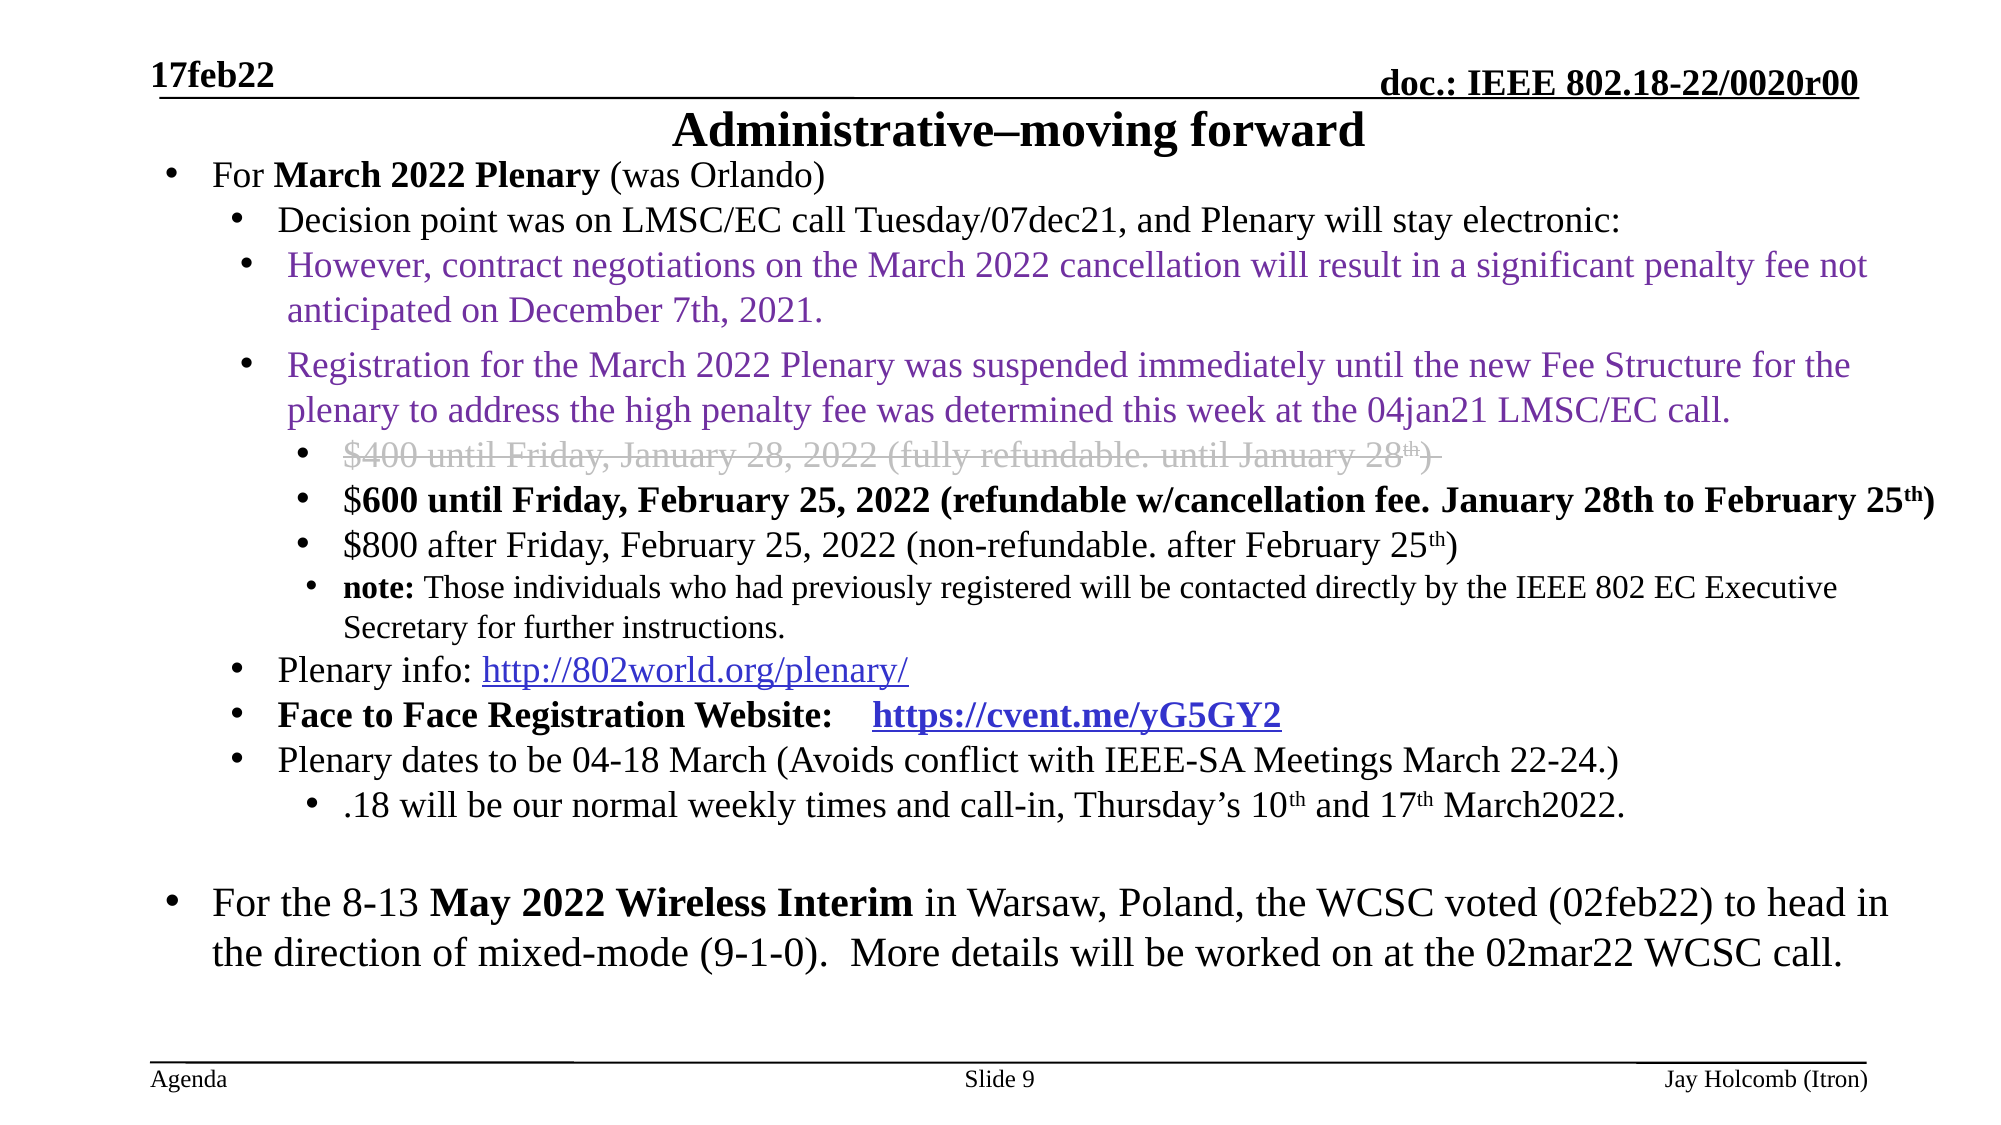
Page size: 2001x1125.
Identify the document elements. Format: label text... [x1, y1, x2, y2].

footer Jay Holcomb (Itron) [1171, 1061, 1869, 1093]
title Administrative–moving forward [362, 87, 1676, 141]
slide_number Slide 9 [933, 1061, 1067, 1123]
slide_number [149, 49, 651, 95]
list For March 2022 Plenary (was Orlando) Decision point was on LMSC/EC call Tuesday/07dec21, and Plenary will stay electronic: However, contract negotiations on the March 2022 cancellation will result in a significant penalty fee not anticipated on December 7th, 2021. Registration for the March 2022 Plenary was suspended immediately until the new Fee Structure for the plenary to address the high penalty fee was determined this week at the 04jan21 LMSC/EC call. $400 until Friday, January 28, 2022 (fully refundable. until January 28th) $600 until Friday, February 25, 2022 (refundable w/cancellation fee. January 28th to February 25th) $800 after Friday, February 25, 2022 (non-refundable. after February 25th) note: Those individuals who had previously registered will be contacted directly by the IEEE 802 EC Executive Secretary for further instructions. Plenary info: http://802world.org/plenary/ Face to Face Registration Website: https://cvent.me/yG5GY2 Plenary dates to be 04-18 March (Avoids conflict with IEEE-SA Meetings March 22-24.) .18 will be our normal weekly times and call-in, Thursday’s 10th and 17th March2022. For the 8-13 May 2022 Wireless Interim in Warsaw, Poland, the WCSC voted (02feb22) to head in the direction of mixed-mode (9-1-0). More details will be worked on at the 02mar22 WCSC call. [149, 141, 1963, 1073]
